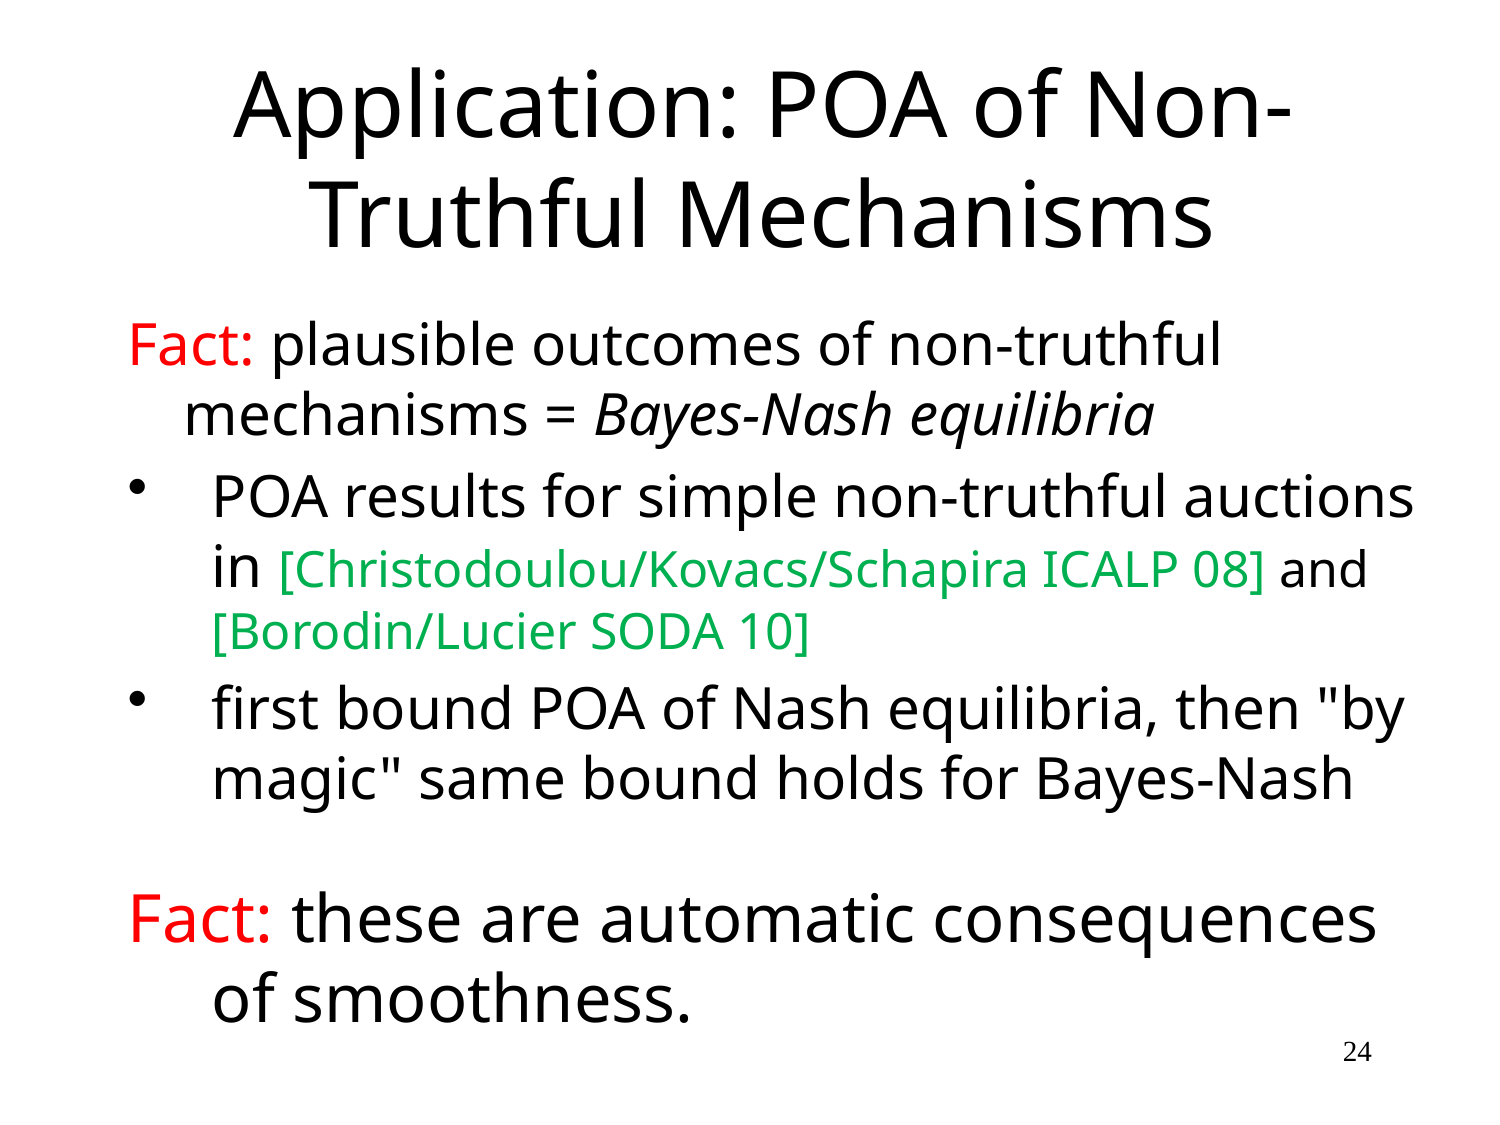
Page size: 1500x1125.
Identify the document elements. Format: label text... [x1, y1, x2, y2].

title Application: POA of Non-Truthful Mechanisms [112, 62, 1413, 251]
slide_number 24 [1074, 1024, 1388, 1101]
list Fact: plausible outcomes of non-truthful mechanisms = Bayes-Nash equilibria POA results for simple non-truthful auctions in [Christodoulou/Kovacs/Schapira ICALP 08] and [Borodin/Lucier SODA 10] first bound POA of Nash equilibria, then "by magic" same bound holds for Bayes-Nash Fact: these are automatic consequences of smoothness. [112, 299, 1463, 976]
